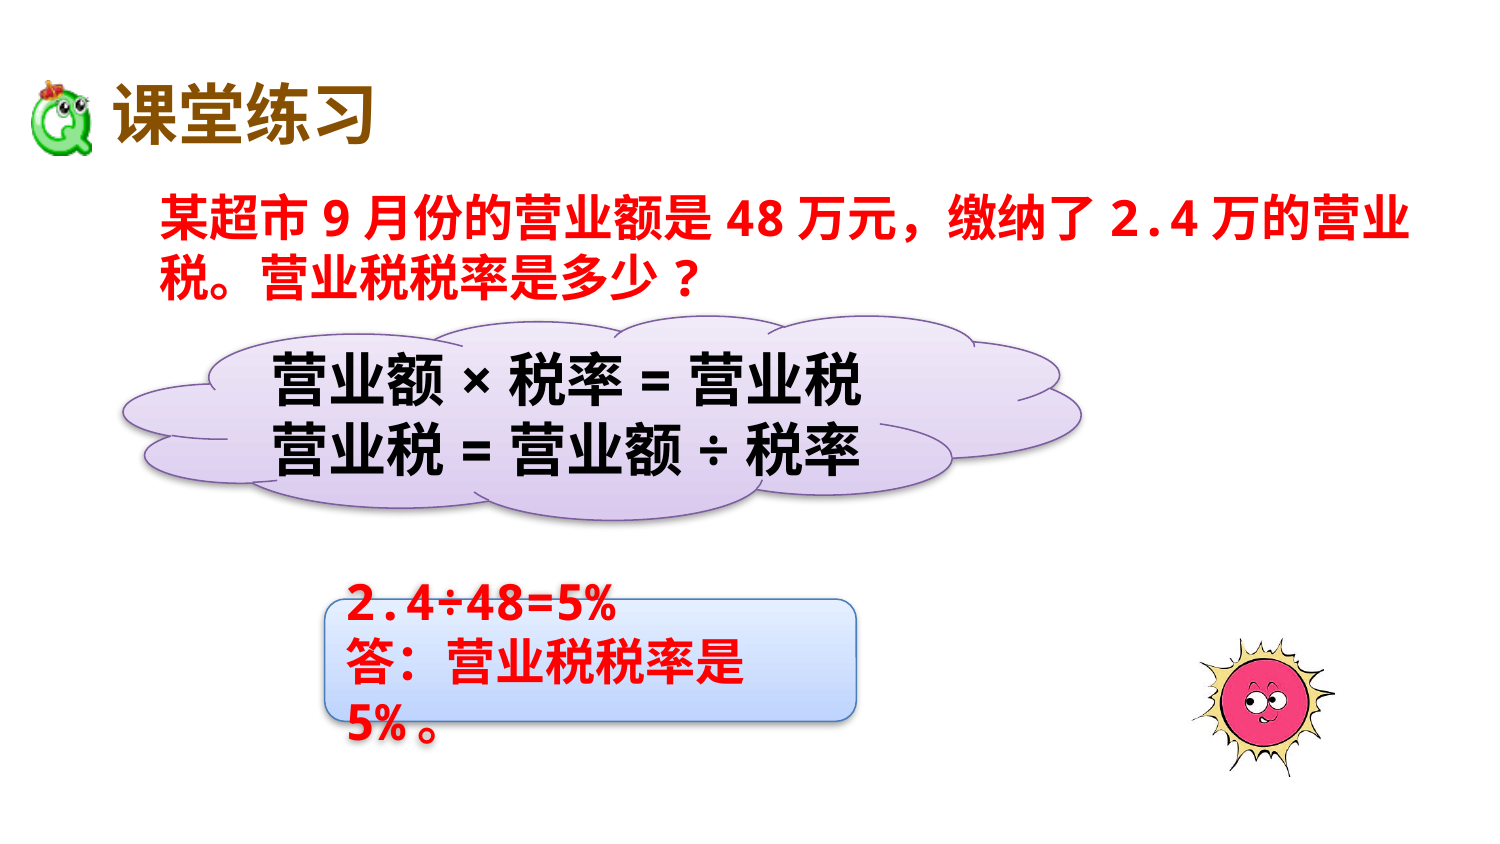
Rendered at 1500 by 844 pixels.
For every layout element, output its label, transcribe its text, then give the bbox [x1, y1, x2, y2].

text_box 某超市9月份的营业额是48万元，缴纳了2.4万的营业税。营业税税率是多少? [144, 179, 1472, 314]
text_box 营业额×税率=营业税 营业税=营业额÷税率 [122, 315, 1082, 522]
text_box 课堂练习 [100, 67, 404, 159]
picture [31, 80, 92, 156]
picture [1184, 638, 1337, 777]
text_box 2.4÷48=5% 答：营业税税率是5%。 [323, 598, 858, 723]
